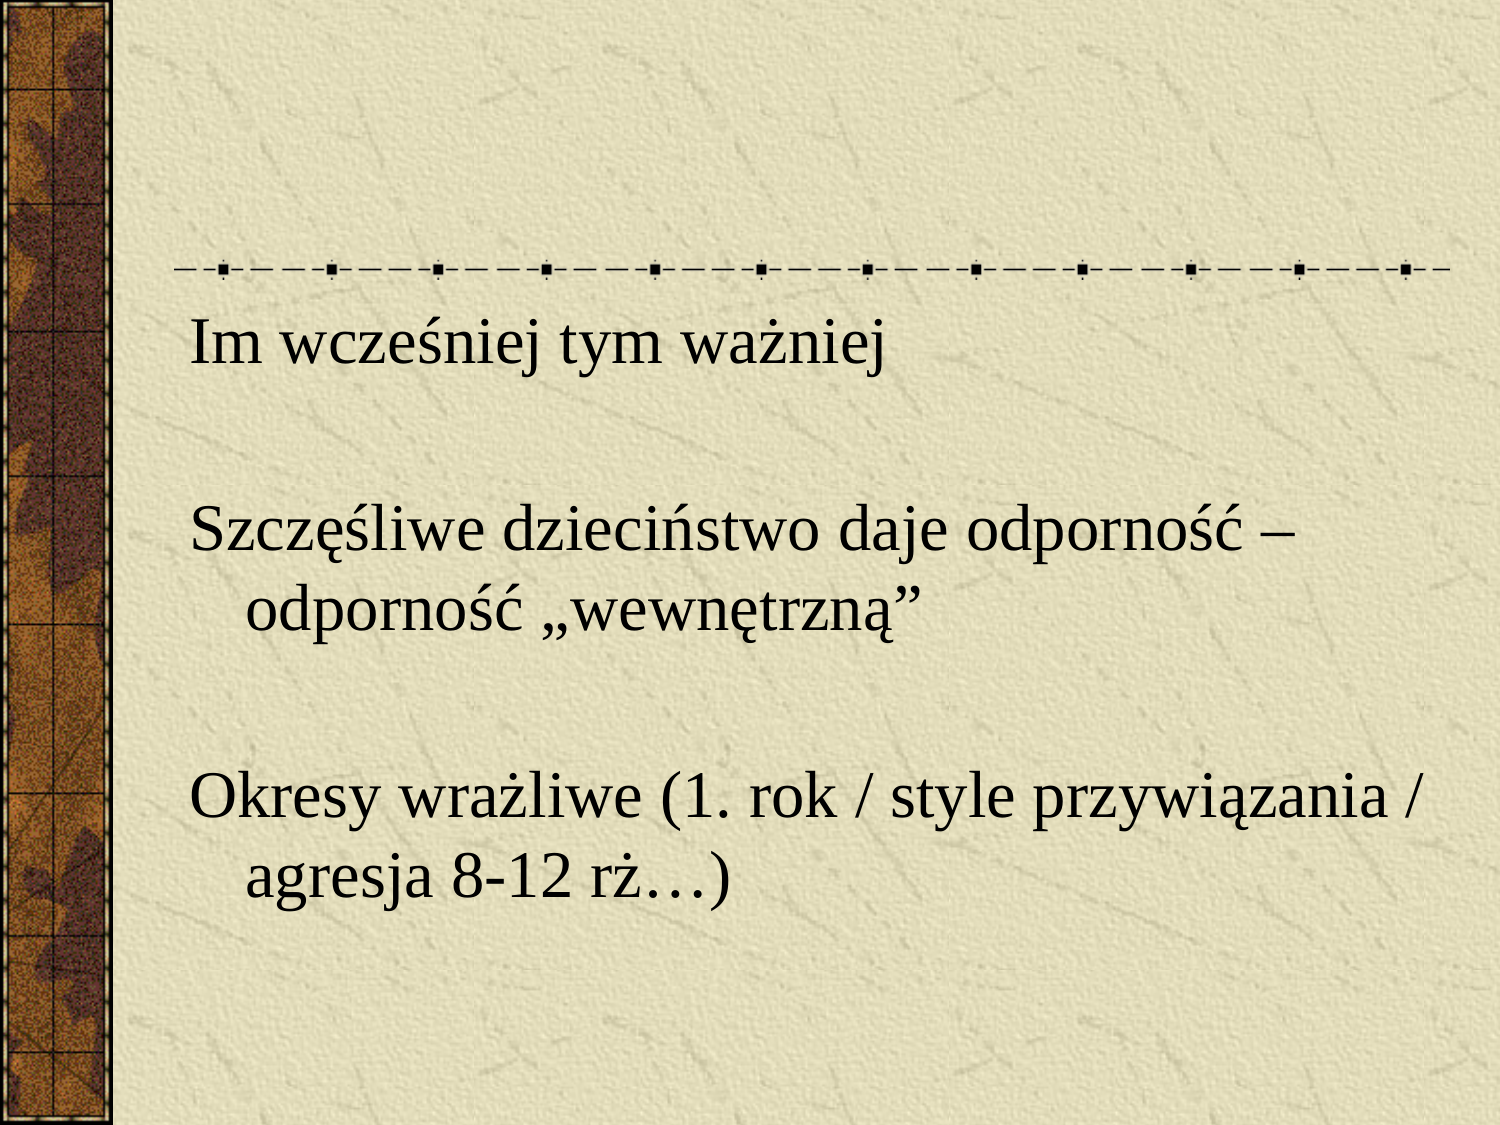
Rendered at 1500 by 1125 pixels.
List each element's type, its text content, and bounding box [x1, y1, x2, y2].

picture [0, 0, 1500, 1125]
list Im wcześniej tym ważniej Szczęśliwe dzieciństwo daje odporność – odporność „wewnętrzną” Okresy wrażliwe (1. rok / style przywiązania / agresja 8-12 rż…) [173, 289, 1449, 965]
